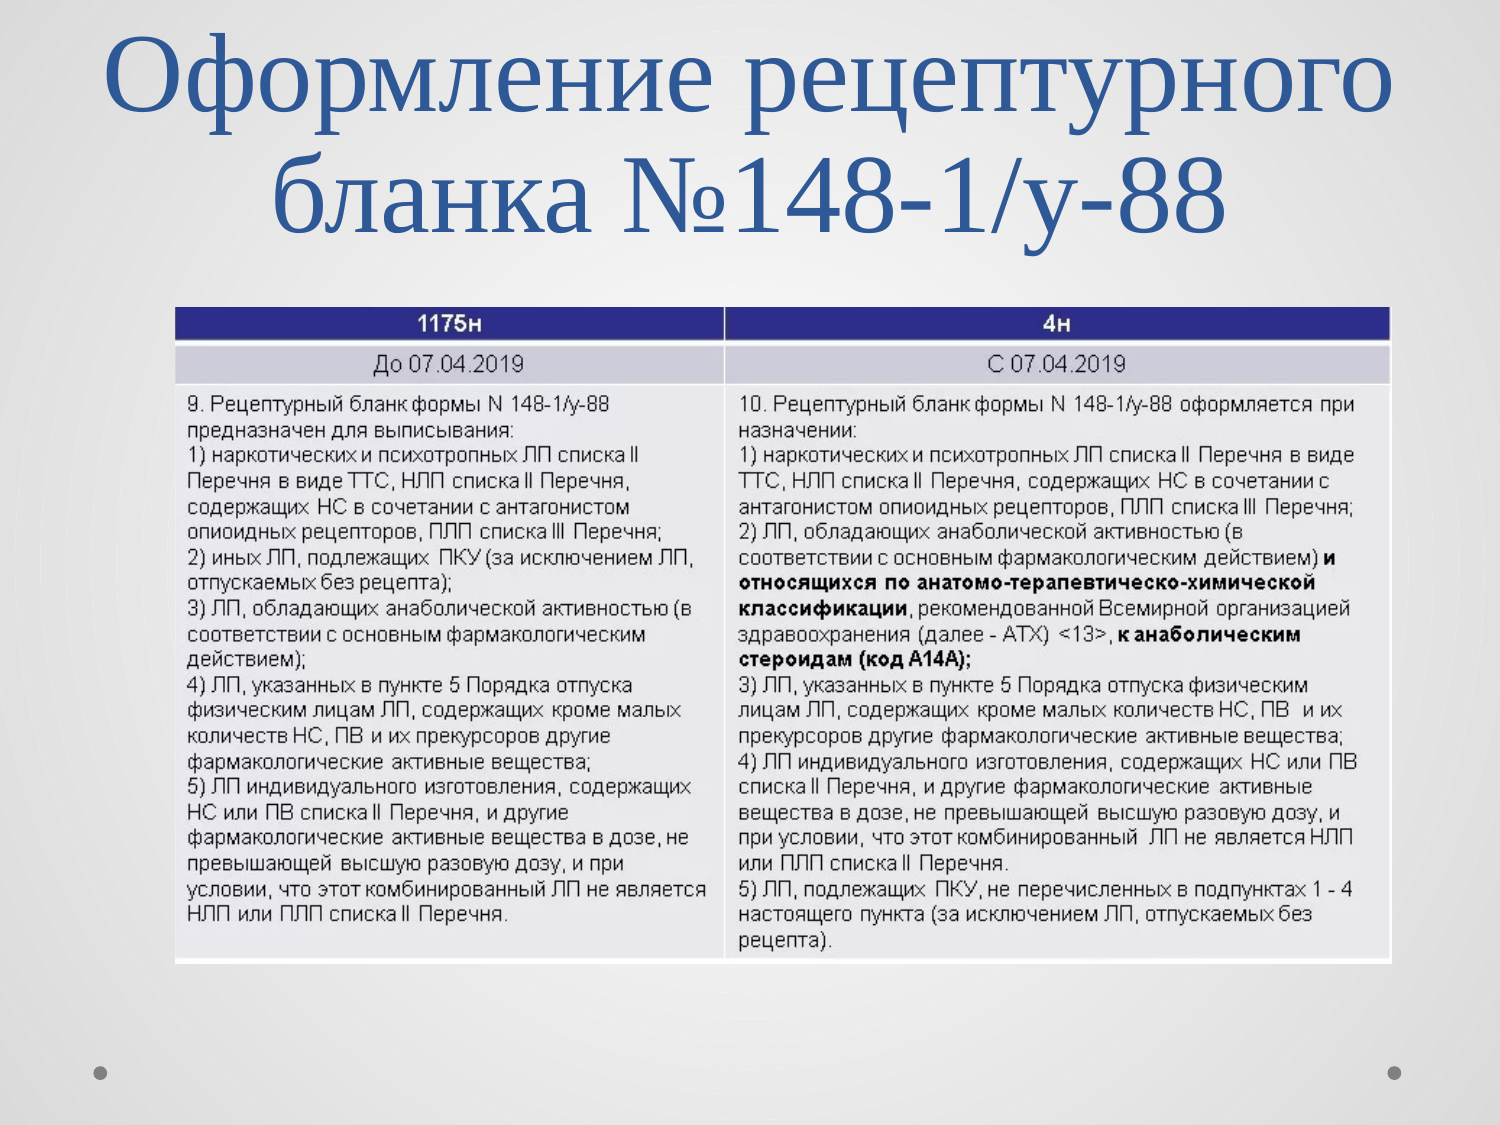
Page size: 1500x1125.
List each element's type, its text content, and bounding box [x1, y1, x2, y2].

picture [174, 306, 1392, 964]
title Оформление рецептурного бланка №148-1/у-88 [75, 0, 1425, 263]
